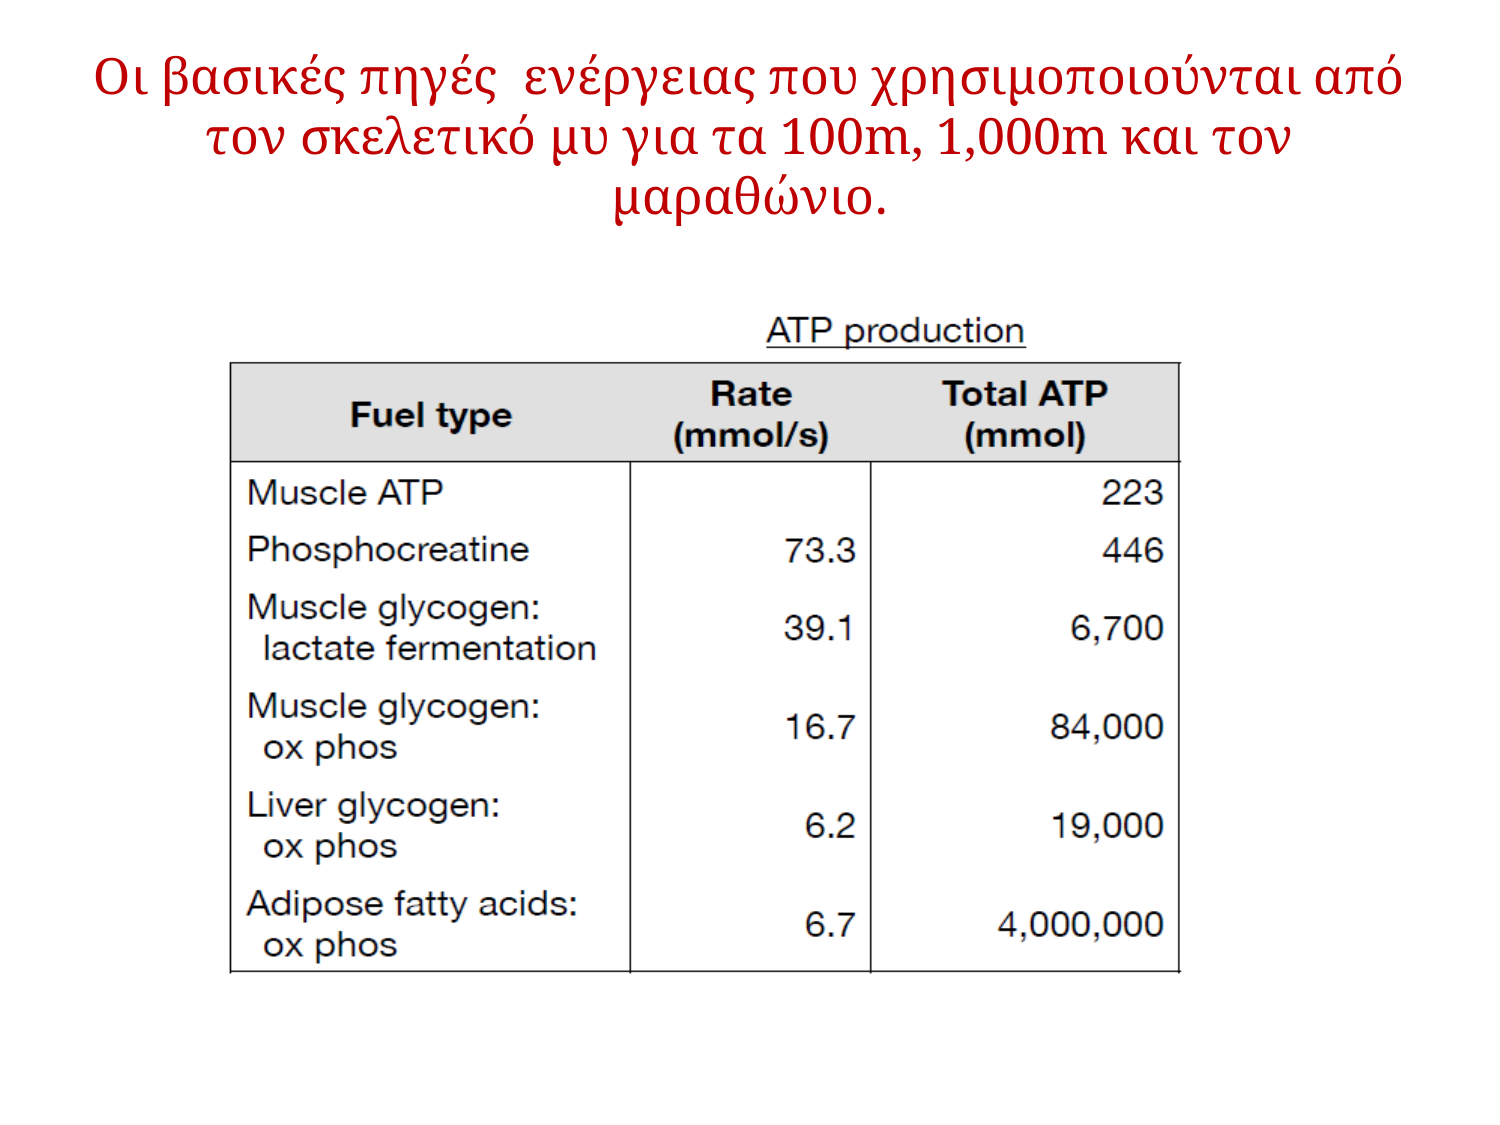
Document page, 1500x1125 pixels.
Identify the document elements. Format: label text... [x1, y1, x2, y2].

picture [0, 255, 1500, 1047]
text_box Οι βασικές πηγές ενέργειας που χρησιμοποιούνται από τον σκελετικό μυ για τα 100m, 1,000m και τον μαραθώνιο. [49, 88, 1450, 232]
